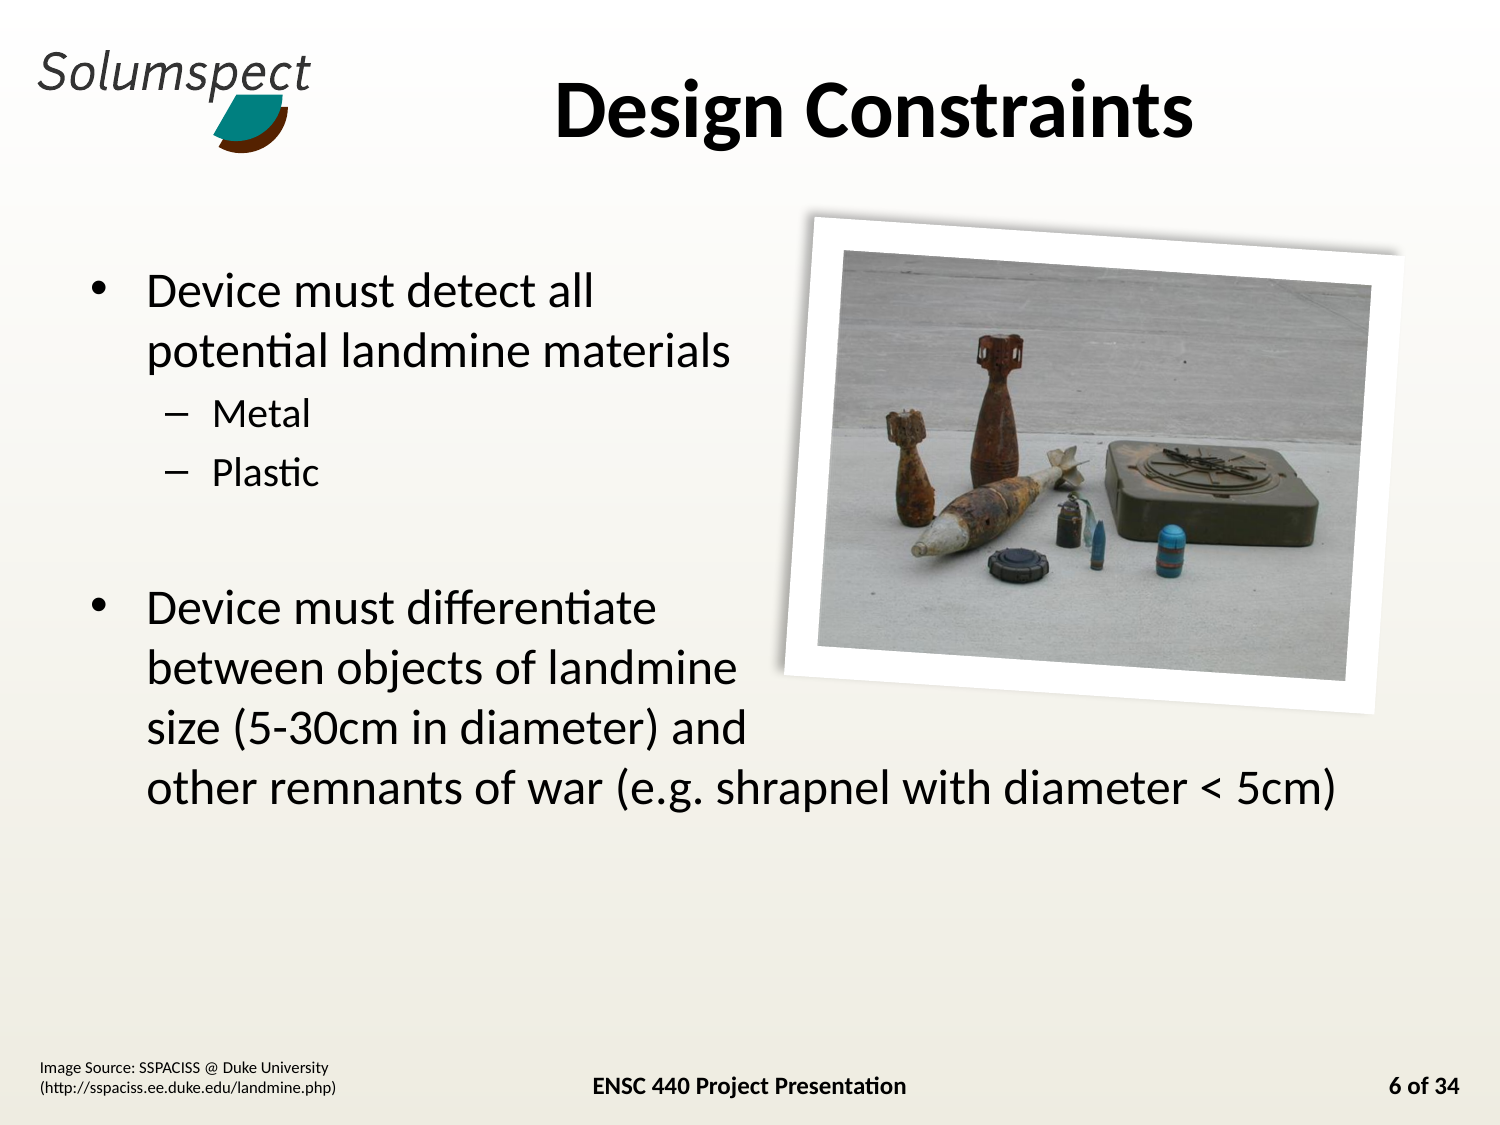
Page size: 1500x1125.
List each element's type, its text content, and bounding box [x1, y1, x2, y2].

picture [818, 251, 1371, 681]
list Device must detect all potential landmine materials Metal Plastic Device must differentiate between objects of landmine size (5-30cm in diameter) and other remnants of war (e.g. shrapnel with diameter < 5cm) [75, 249, 1450, 1005]
text_box Image Source: SSPACISS @ Duke University (http://sspaciss.ee.duke.edu/landmine.php) [24, 1049, 375, 1105]
title Design Constraints [324, 45, 1425, 163]
